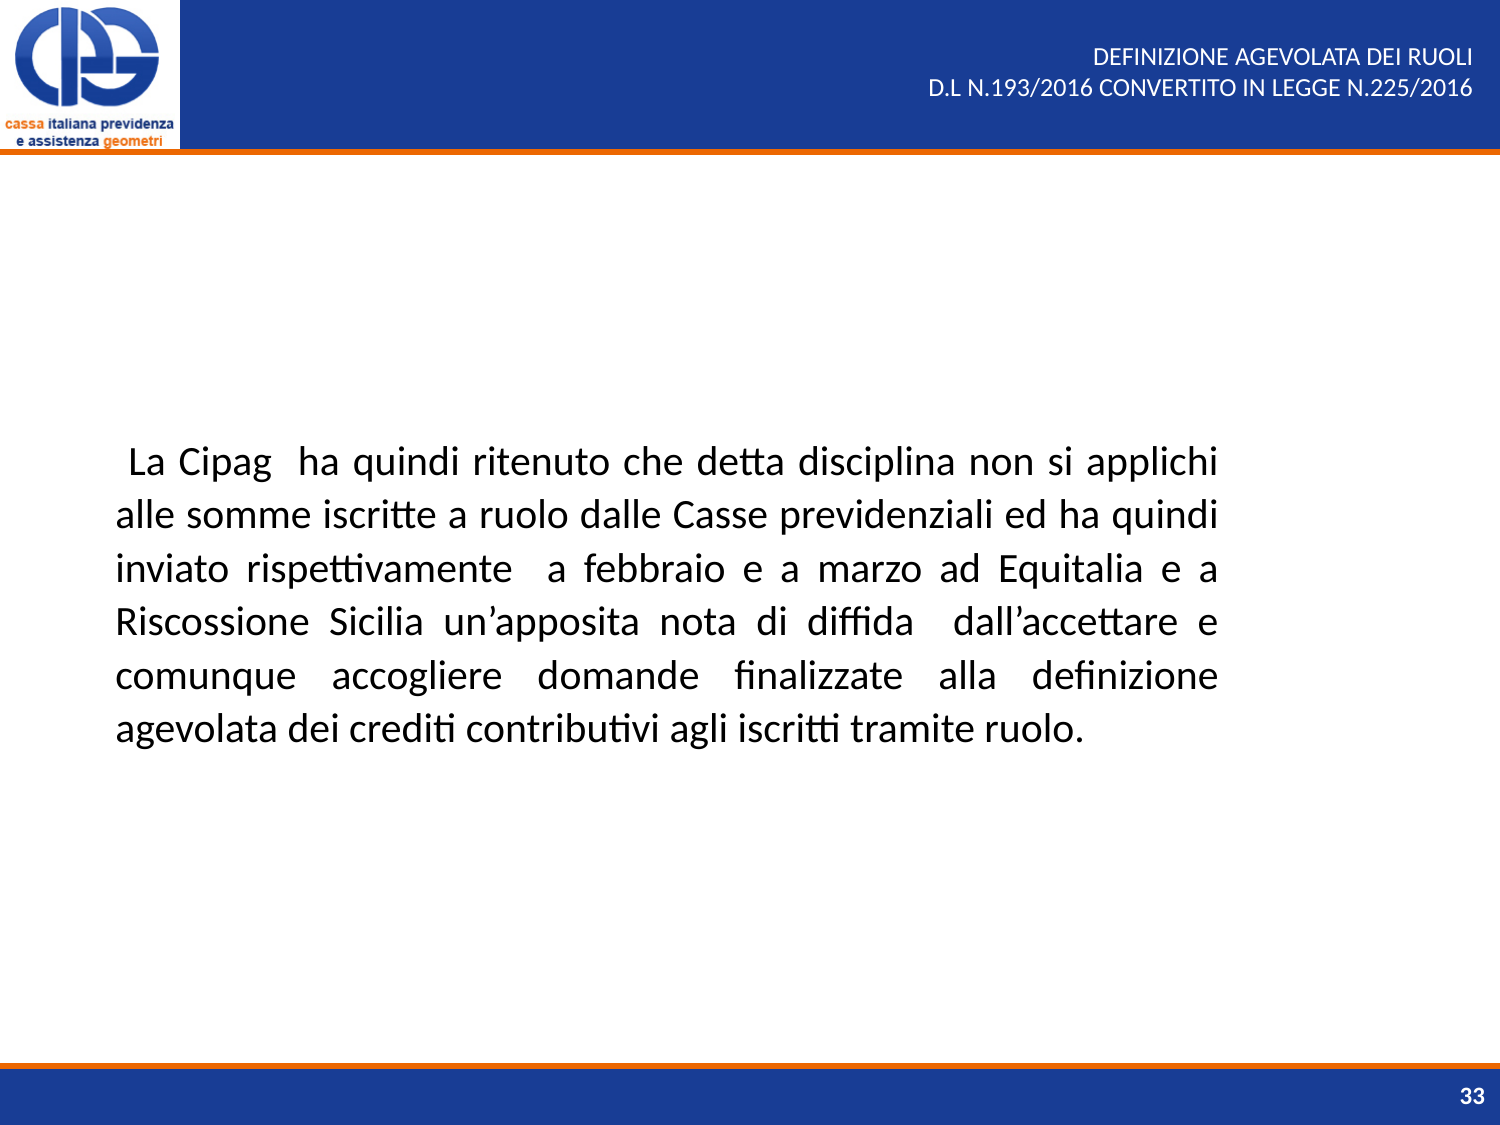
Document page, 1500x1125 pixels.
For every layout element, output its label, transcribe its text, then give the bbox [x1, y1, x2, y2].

title DEFINIZIONE AGEVOLATA DEI RUOLI D.L N.193/2016 CONVERTITO IN LEGGE N.225/2016 [187, 0, 1489, 141]
list La Cipag ha quindi ritenuto che detta disciplina non si applichi alle somme iscritte a ruolo dalle Casse previdenziali ed ha quindi inviato rispettivamente a febbraio e a marzo ad Equitalia e a Riscossione Sicilia un’apposita nota di diffida dall’accettare e comunque accogliere domande finalizzate alla definizione agevolata dei crediti contributivi agli iscritti tramite ruolo. [100, 208, 1235, 1022]
picture [0, 0, 180, 149]
slide_number 33 [1149, 1065, 1500, 1125]
